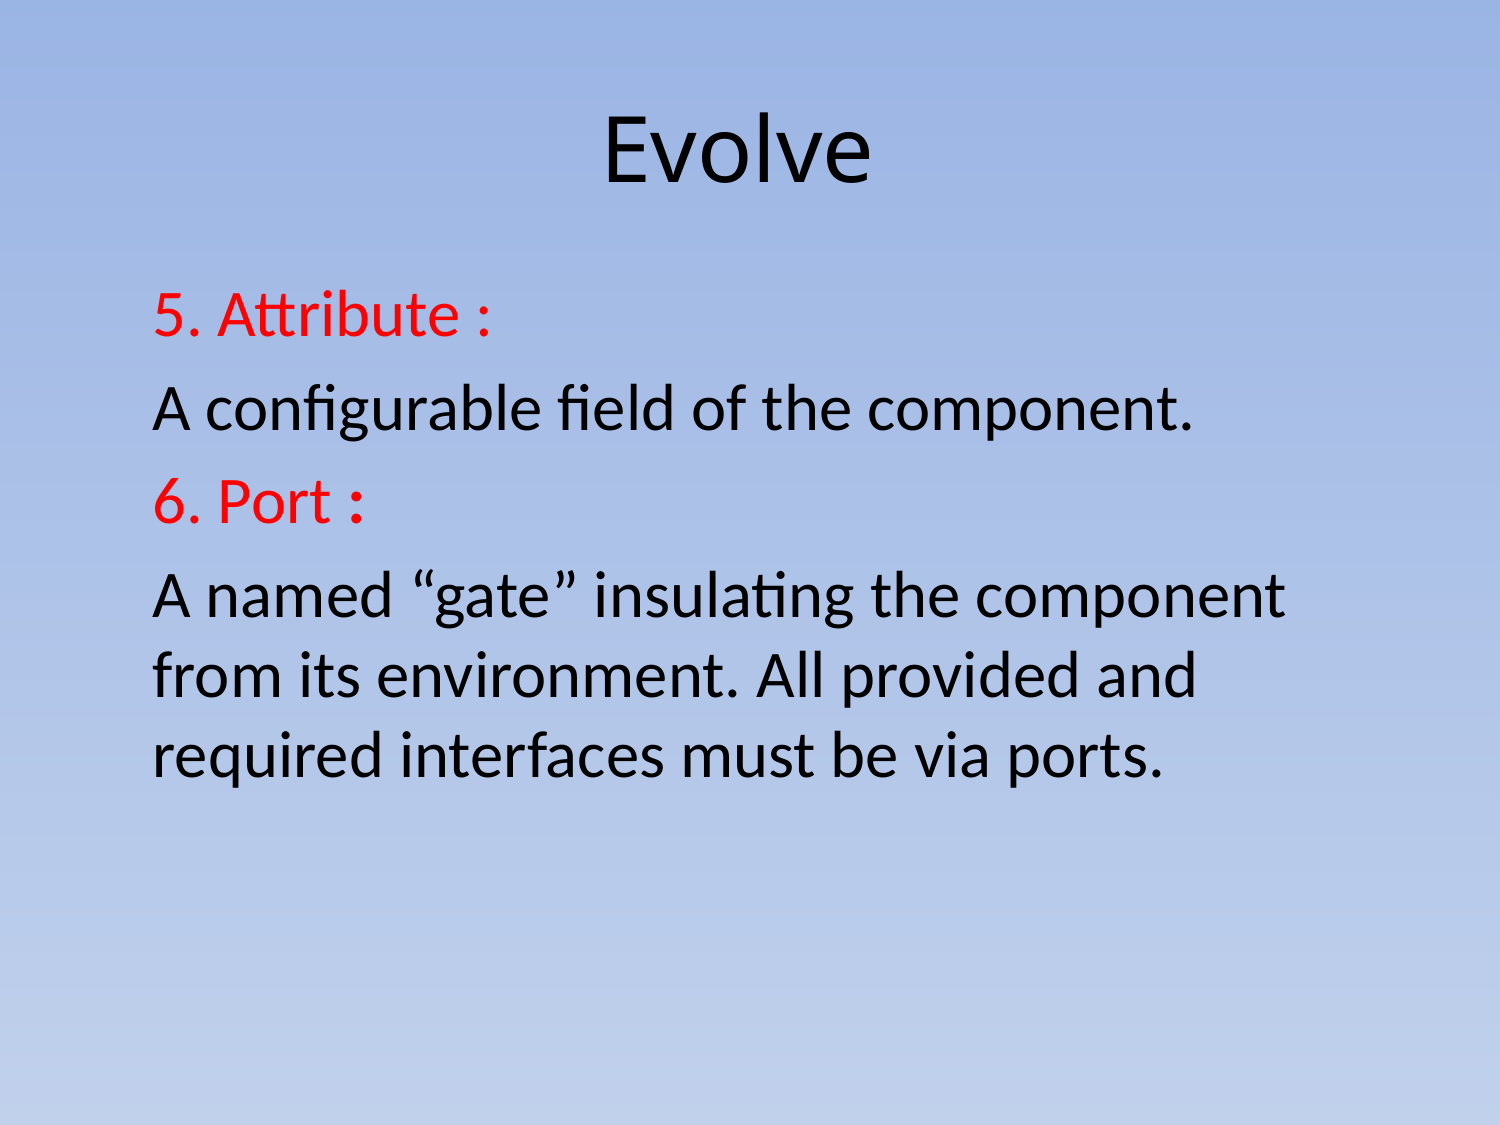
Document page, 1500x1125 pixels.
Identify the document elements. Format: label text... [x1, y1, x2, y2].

title Evolve [99, 24, 1375, 267]
subtitle 5. Attribute : A configurable field of the component. 6. Port : A named “gate” insulating the component from its environment. All provided and required interfaces must be via ports. [137, 262, 1388, 875]
